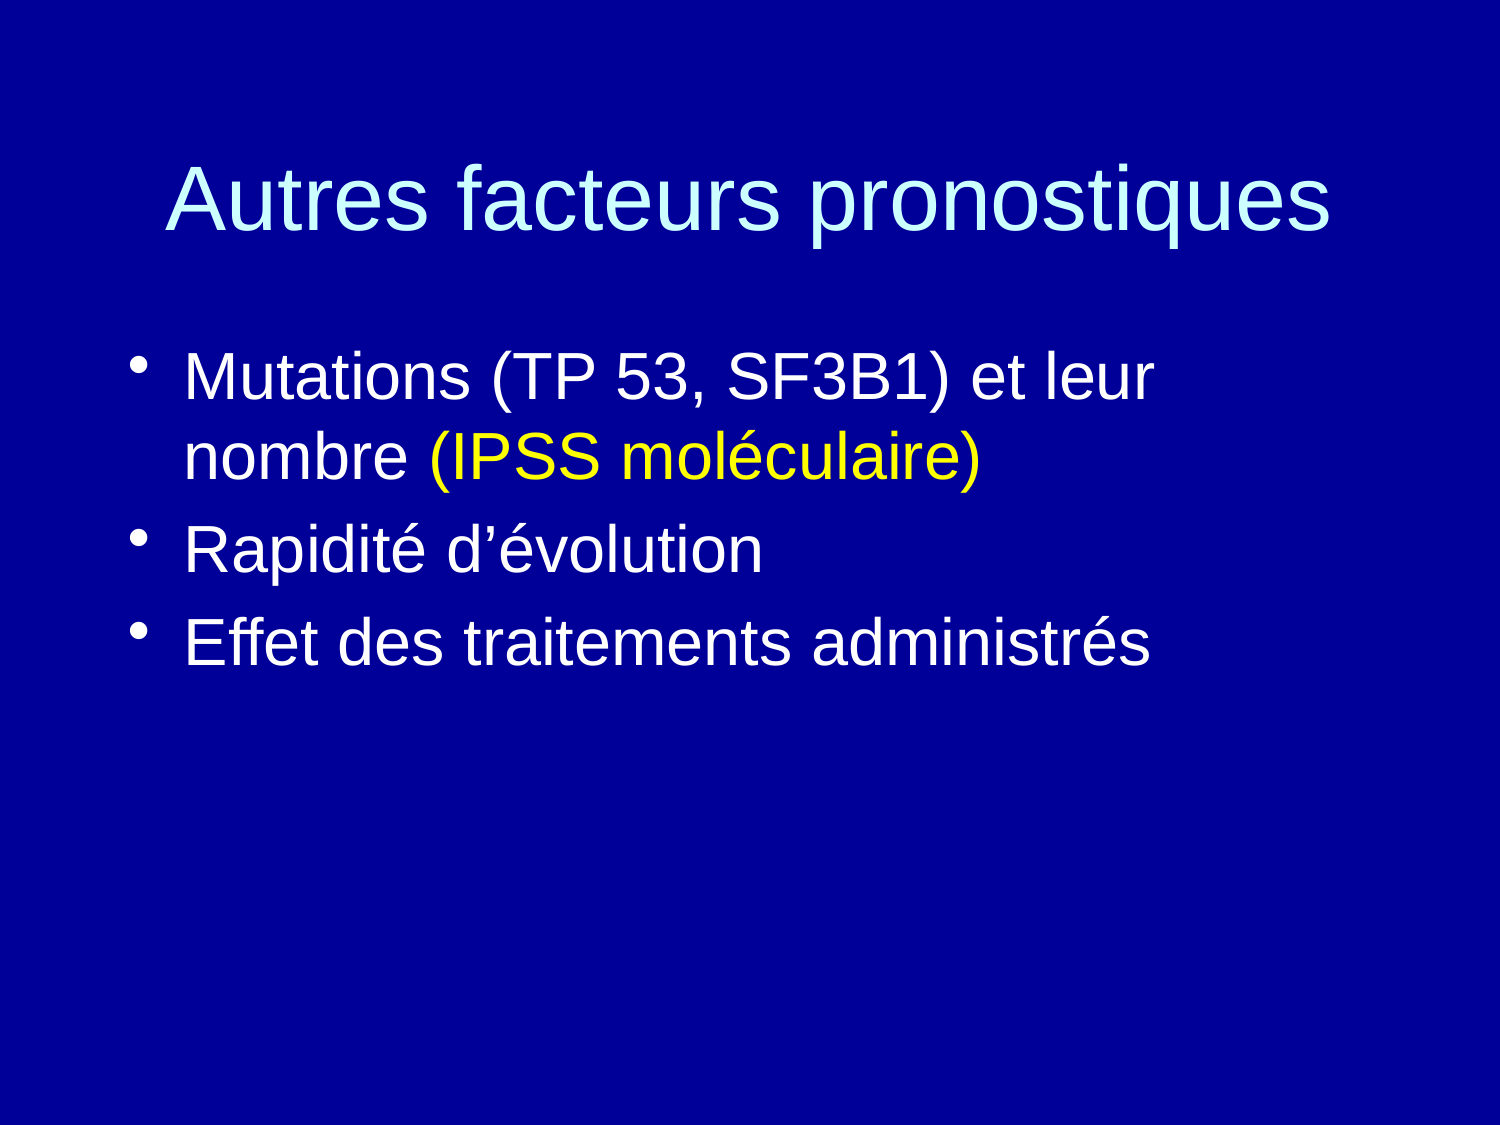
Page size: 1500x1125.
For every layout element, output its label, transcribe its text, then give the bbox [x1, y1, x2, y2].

list Mutations (TP 53, SF3B1) et leur nombre (IPSS moléculaire) Rapidité d’évolution Effet des traitements administrés [112, 324, 1388, 1000]
title Autres facteurs pronostiques [112, 99, 1388, 288]
